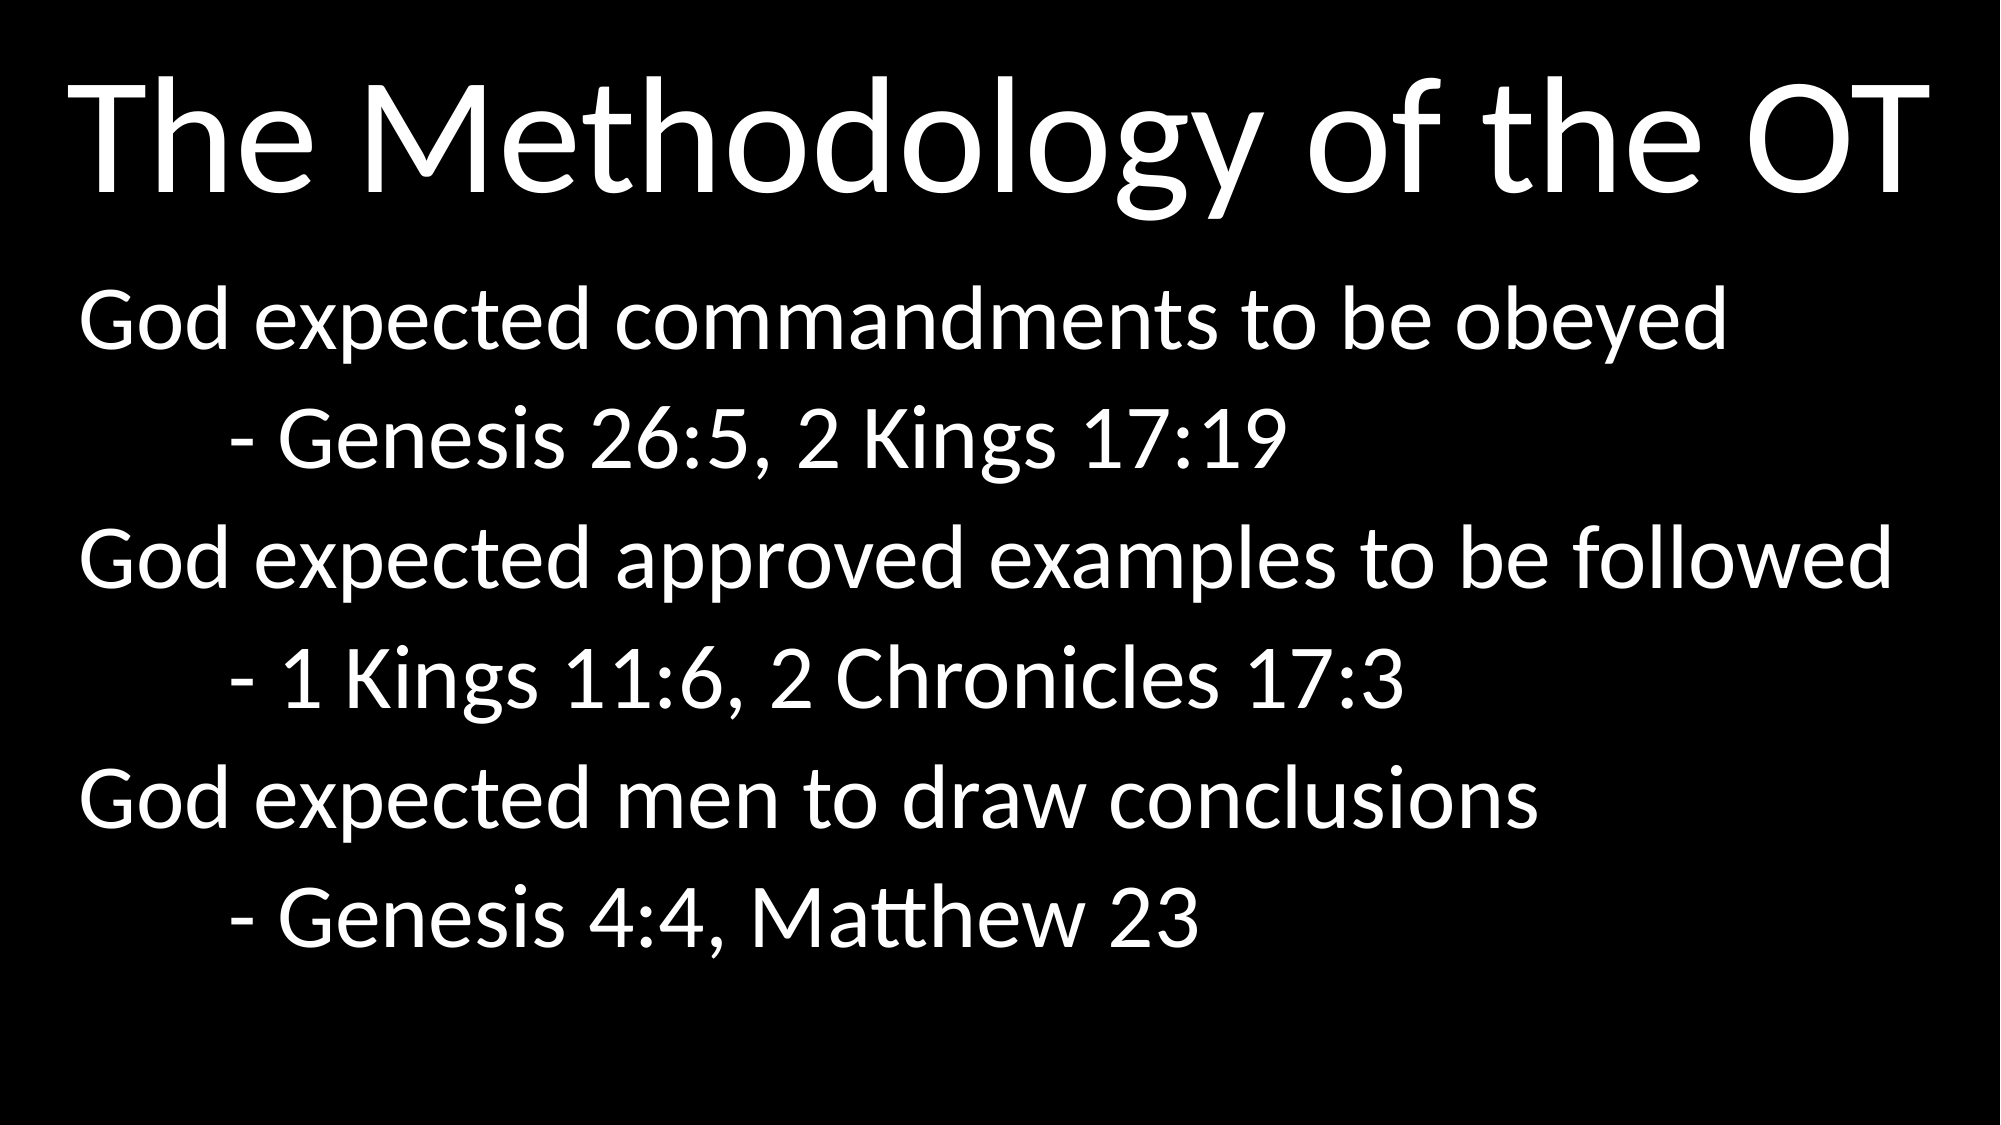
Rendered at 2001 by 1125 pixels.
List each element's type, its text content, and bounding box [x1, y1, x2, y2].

list God expected commandments to be obeyed - Genesis 26:5, 2 Kings 17:19 God expected approved examples to be followed - 1 Kings 11:6, 2 Chronicles 17:3 God expected men to draw conclusions - Genesis 4:4, Matthew 23 [63, 262, 1988, 1125]
title The Methodology of the OT [0, 0, 2000, 278]
